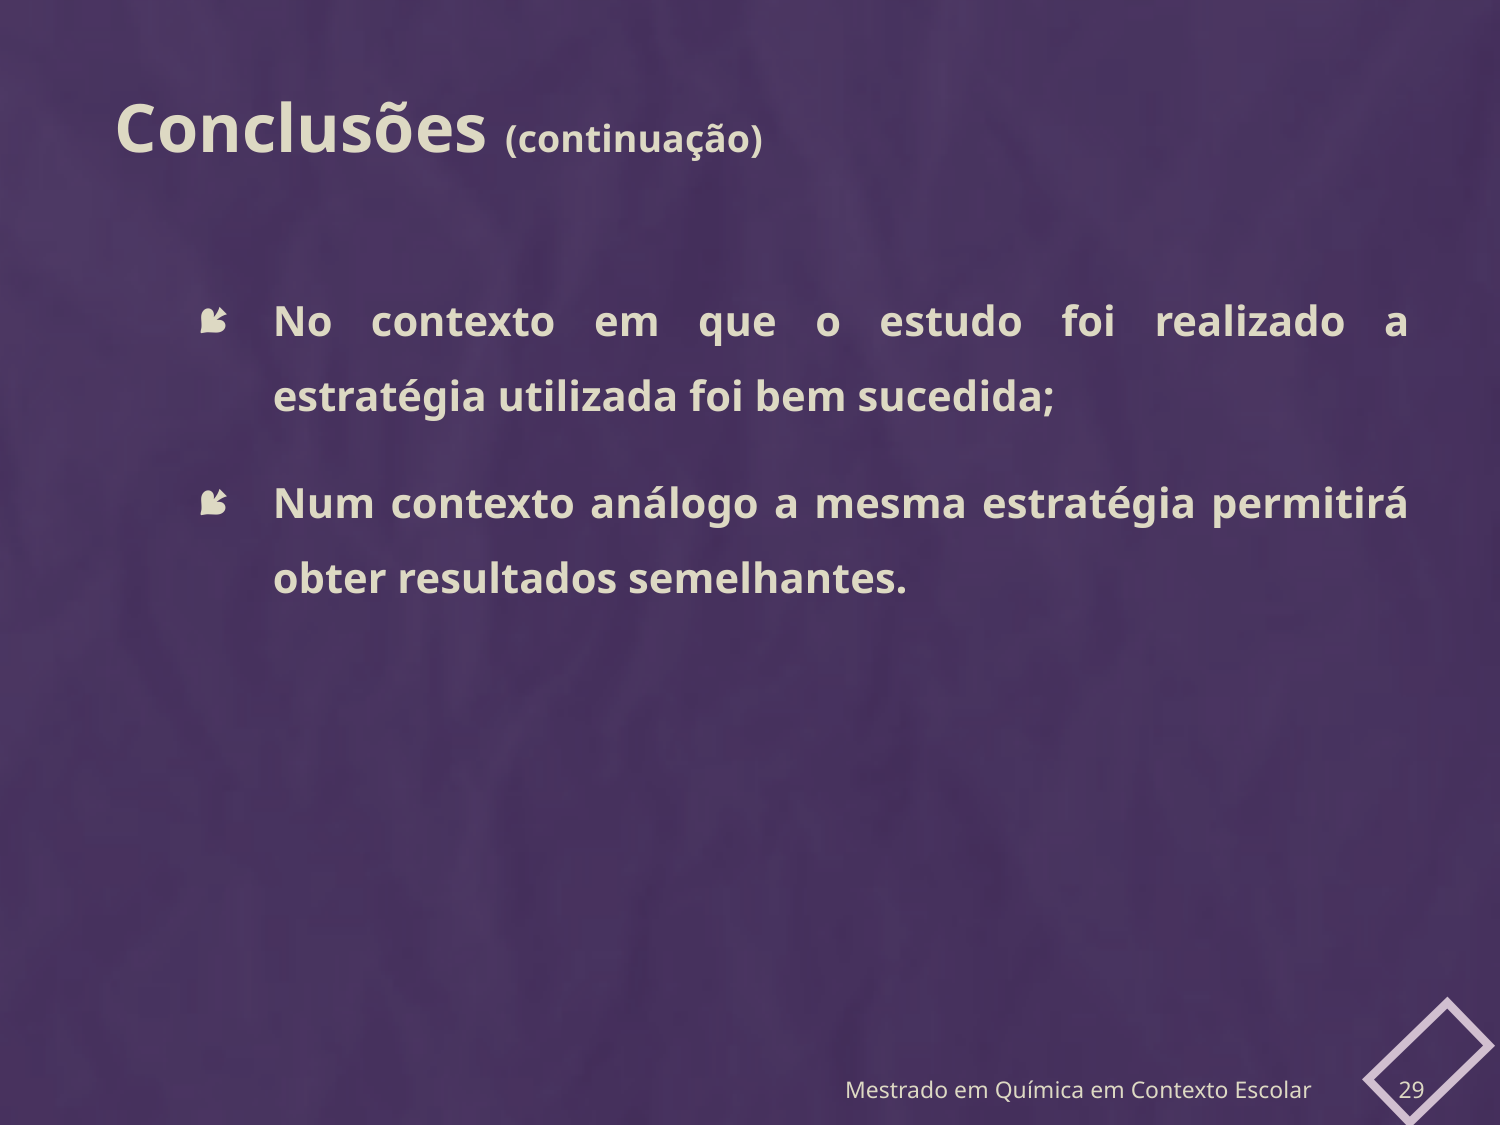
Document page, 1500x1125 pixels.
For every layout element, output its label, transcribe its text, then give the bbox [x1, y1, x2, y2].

slide_number 29 [1325, 1072, 1425, 1111]
text_box Conclusões (continuação) [100, 78, 1282, 173]
footer Mestrado em Química em Contexto Escolar [712, 1072, 1313, 1111]
list No contexto em que o estudo foi realizado a estratégia utilizada foi bem sucedida; Num contexto análogo a mesma estratégia permitirá obter resultados semelhantes. [183, 262, 1425, 1047]
